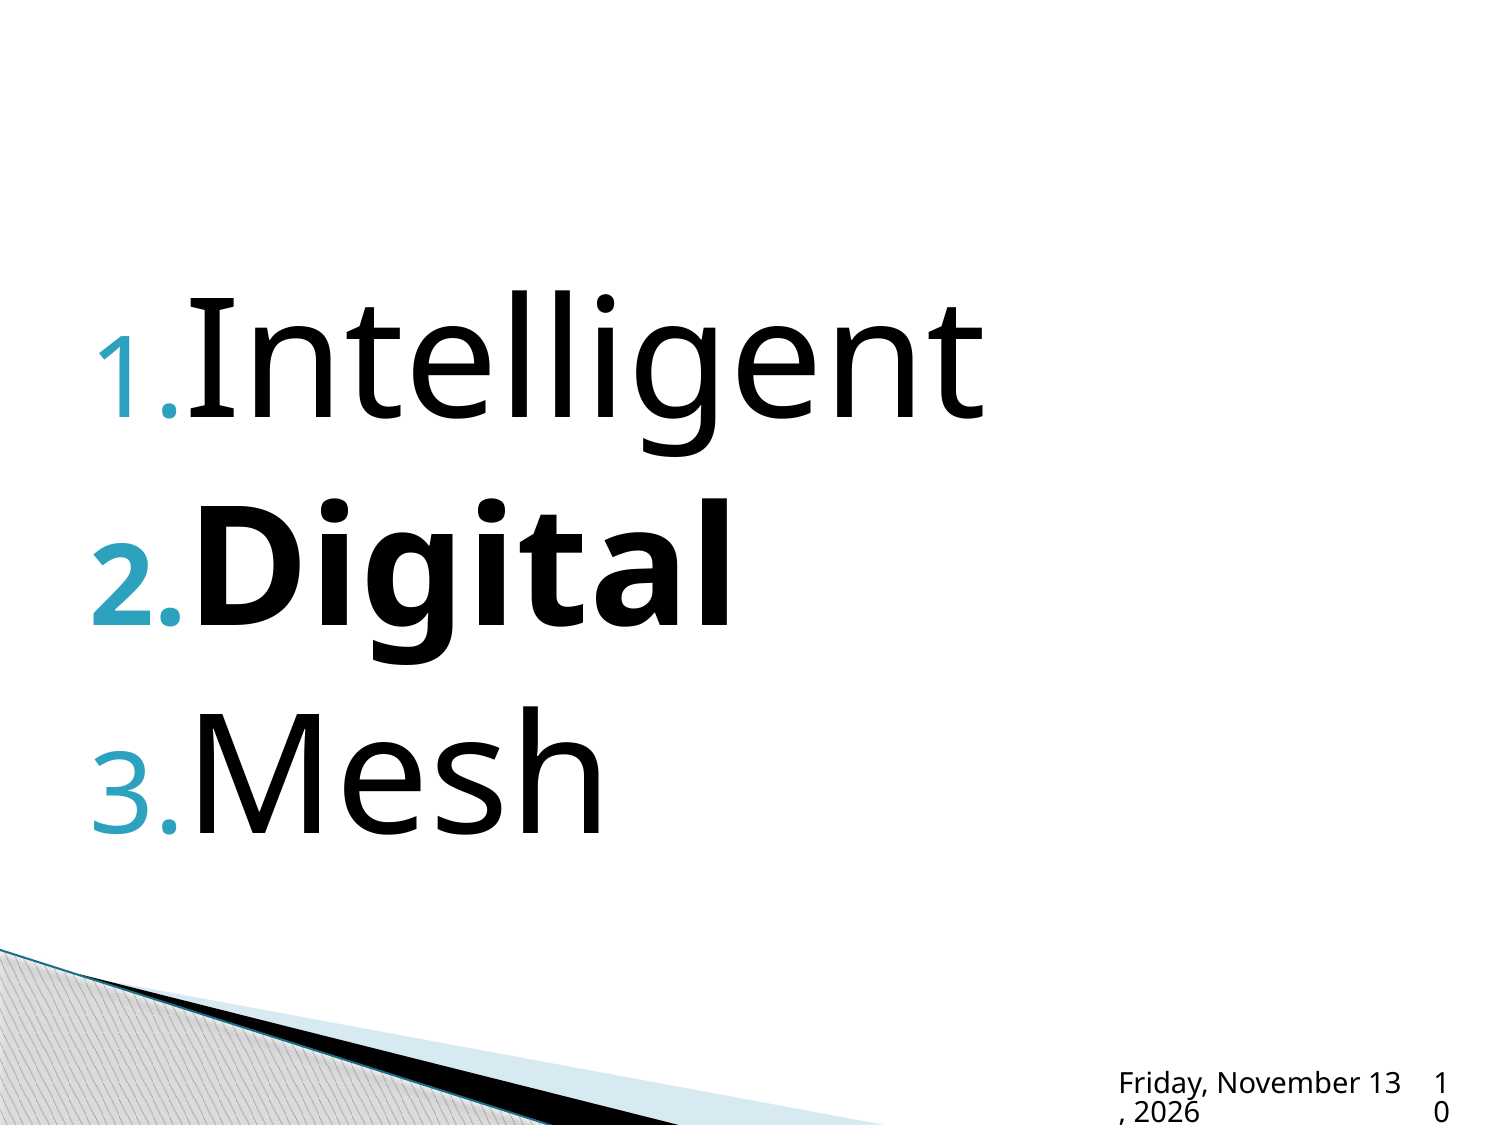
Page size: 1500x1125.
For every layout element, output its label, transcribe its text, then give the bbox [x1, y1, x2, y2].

slide_number 10 [1418, 1051, 1479, 1112]
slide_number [1103, 1051, 1418, 1112]
list Intelligent Digital Mesh [75, 243, 1425, 986]
